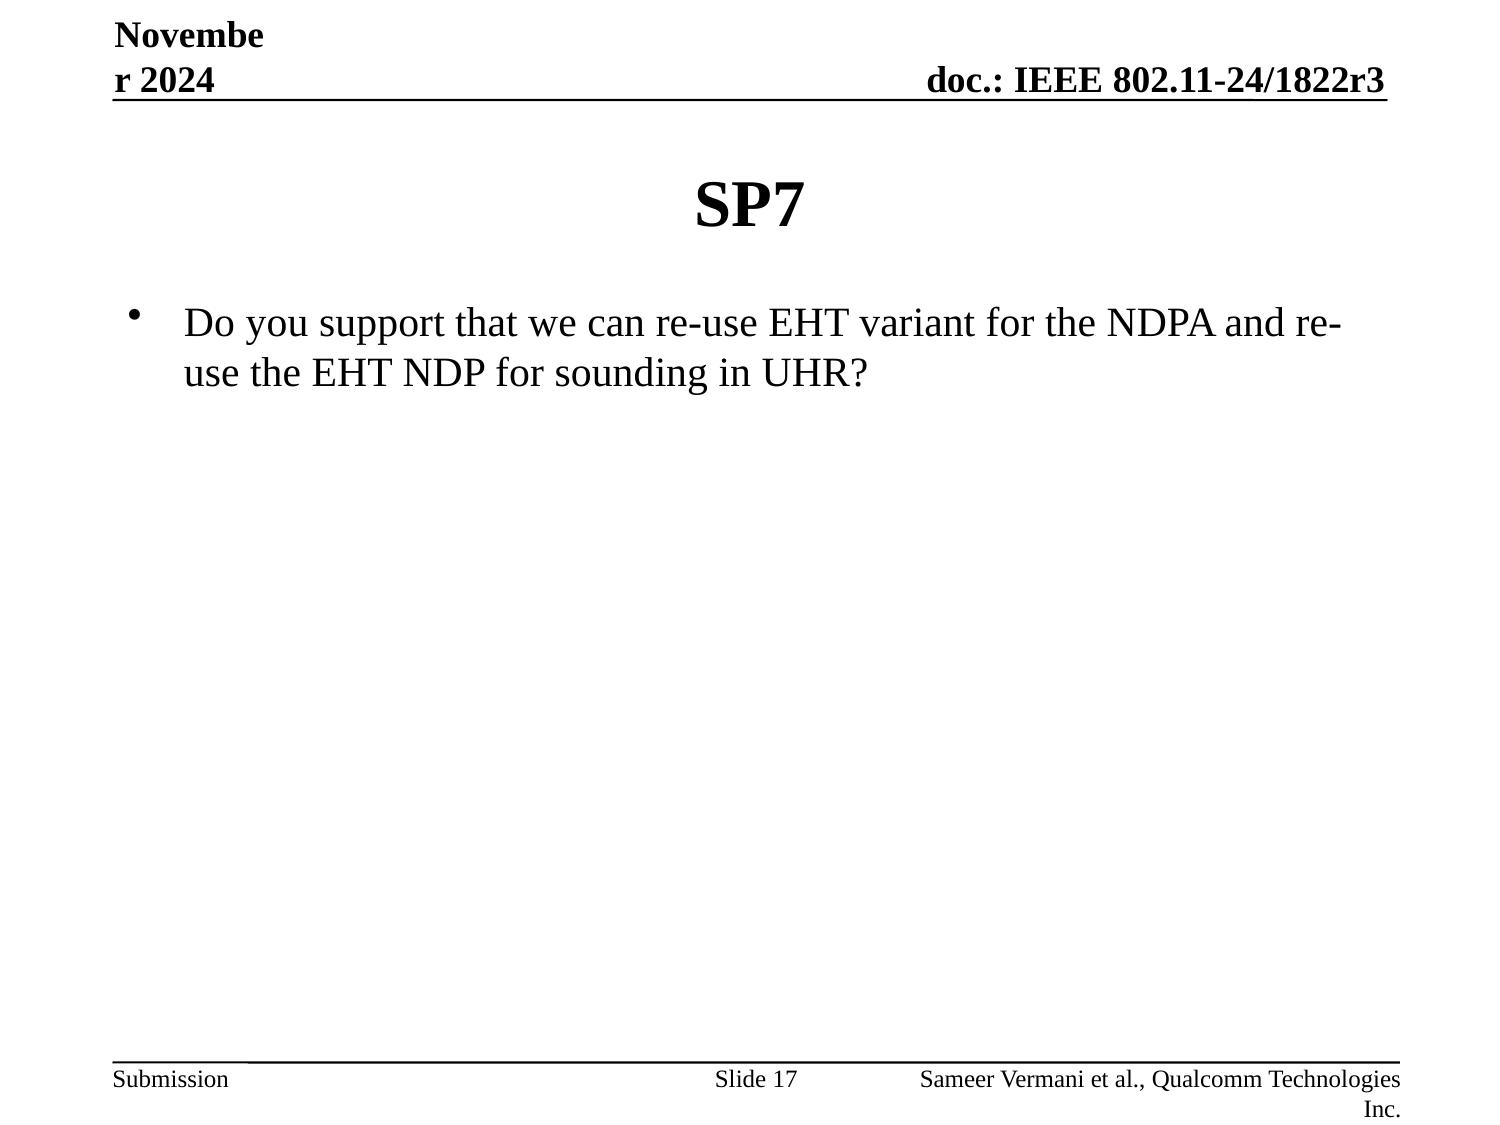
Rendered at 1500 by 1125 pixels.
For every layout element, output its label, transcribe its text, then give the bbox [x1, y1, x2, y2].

title SP7 [112, 112, 1388, 288]
footer Sameer Vermani et al., Qualcomm Technologies Inc. [892, 1061, 1402, 1093]
slide_number Slide 17 [712, 1061, 800, 1093]
list Do you support that we can re-use EHT variant for the NDPA and re-use the EHT NDP for sounding in UHR? [112, 288, 1388, 1001]
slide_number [114, 54, 272, 101]
